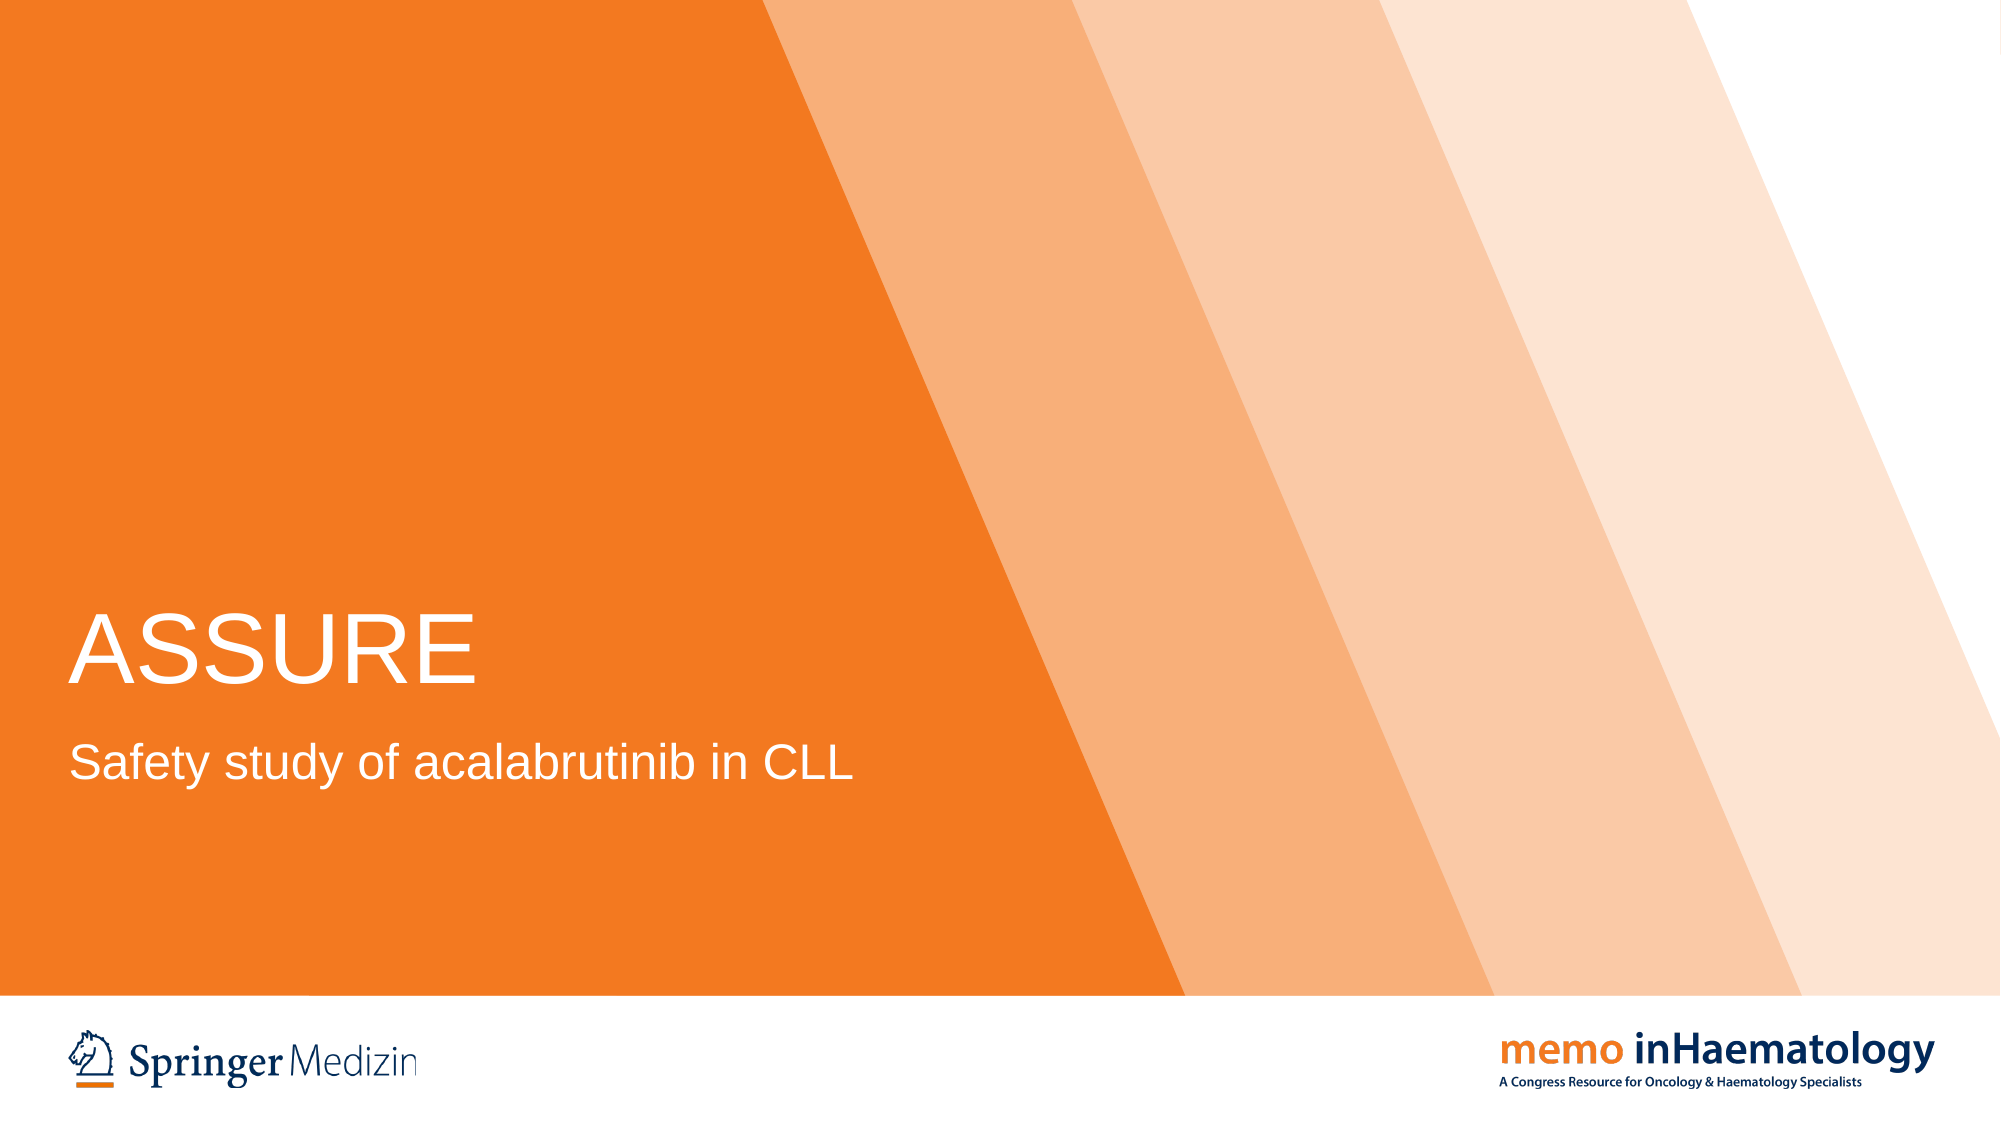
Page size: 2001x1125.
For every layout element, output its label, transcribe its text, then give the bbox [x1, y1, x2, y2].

title ASSURE [68, 54, 998, 706]
list Safety study of acalabrutinib in CLL [68, 729, 1113, 976]
picture [1499, 1031, 1935, 1089]
